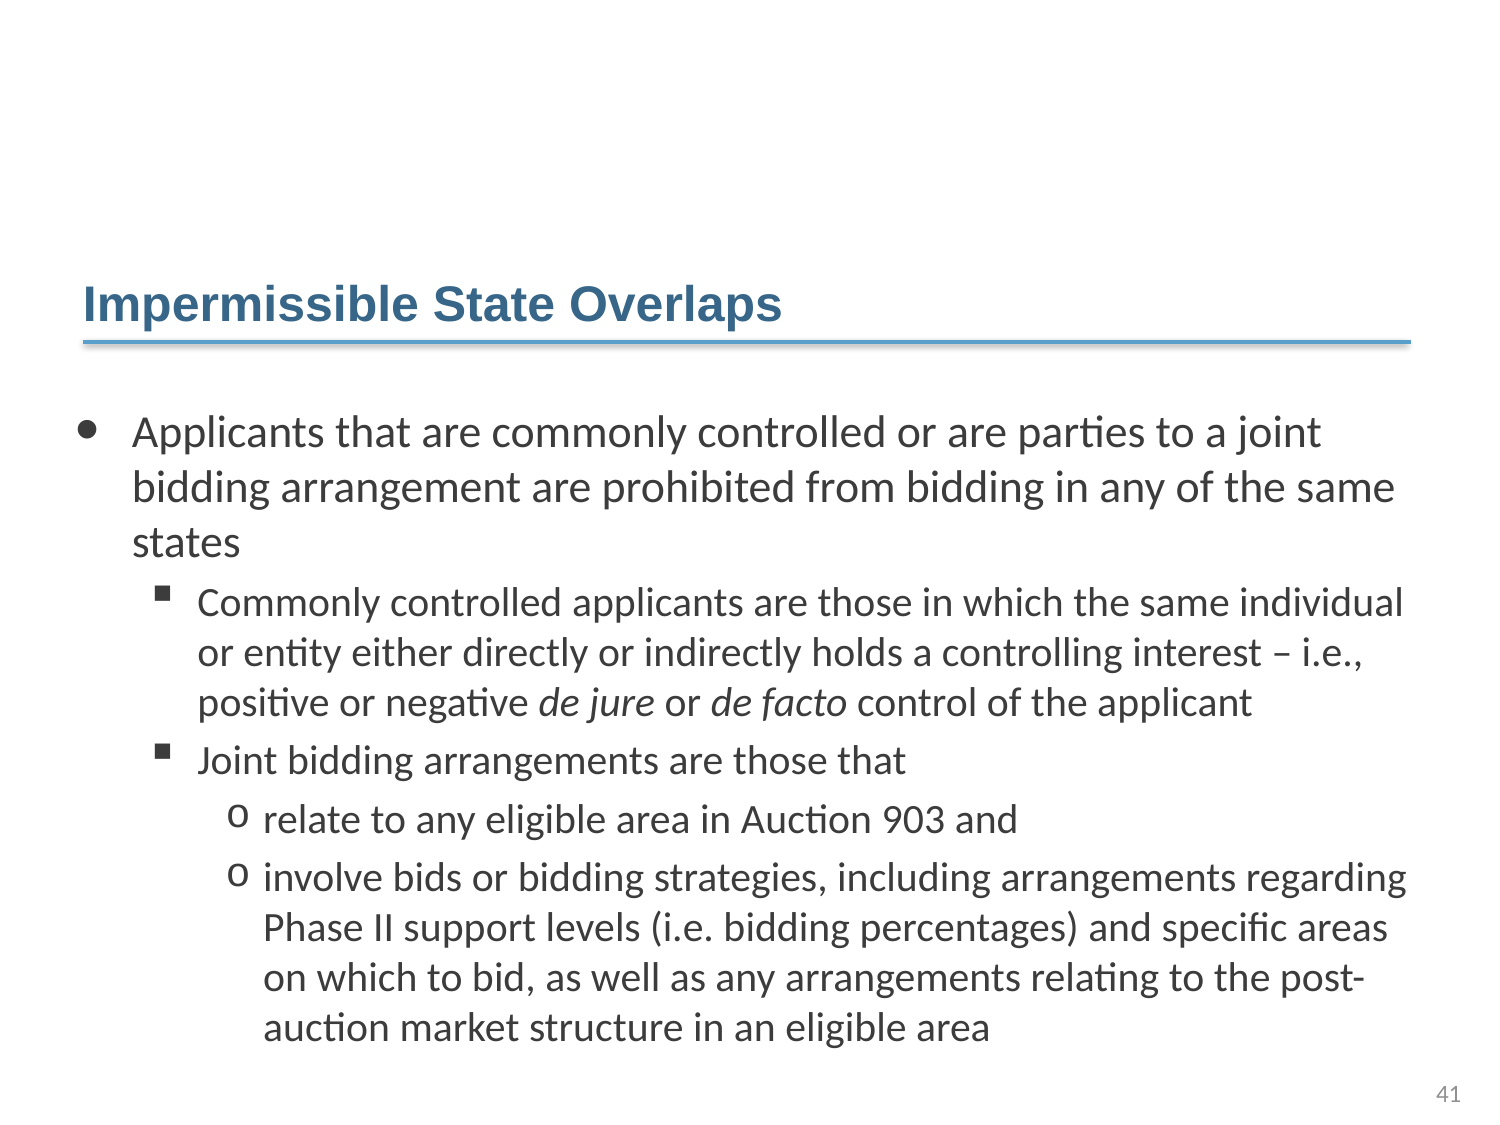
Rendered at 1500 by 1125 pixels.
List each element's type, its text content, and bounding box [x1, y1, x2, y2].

list Applicants that are commonly controlled or are parties to a joint bidding arrangement are prohibited from bidding in any of the same states Commonly controlled applicants are those in which the same individual or entity either directly or indirectly holds a controlling interest – i.e., positive or negative de jure or de facto control of the applicant Joint bidding arrangements are those that relate to any eligible area in Auction 903 and involve bids or bidding strategies, including arrangements regarding Phase II support levels (i.e. bidding percentages) and specific areas on which to bid, as well as any arrangements relating to the post-auction market structure in an eligible area [60, 394, 1449, 1074]
slide_number 41 [1139, 1062, 1477, 1123]
title Impermissible State Overlaps [67, 263, 1349, 364]
